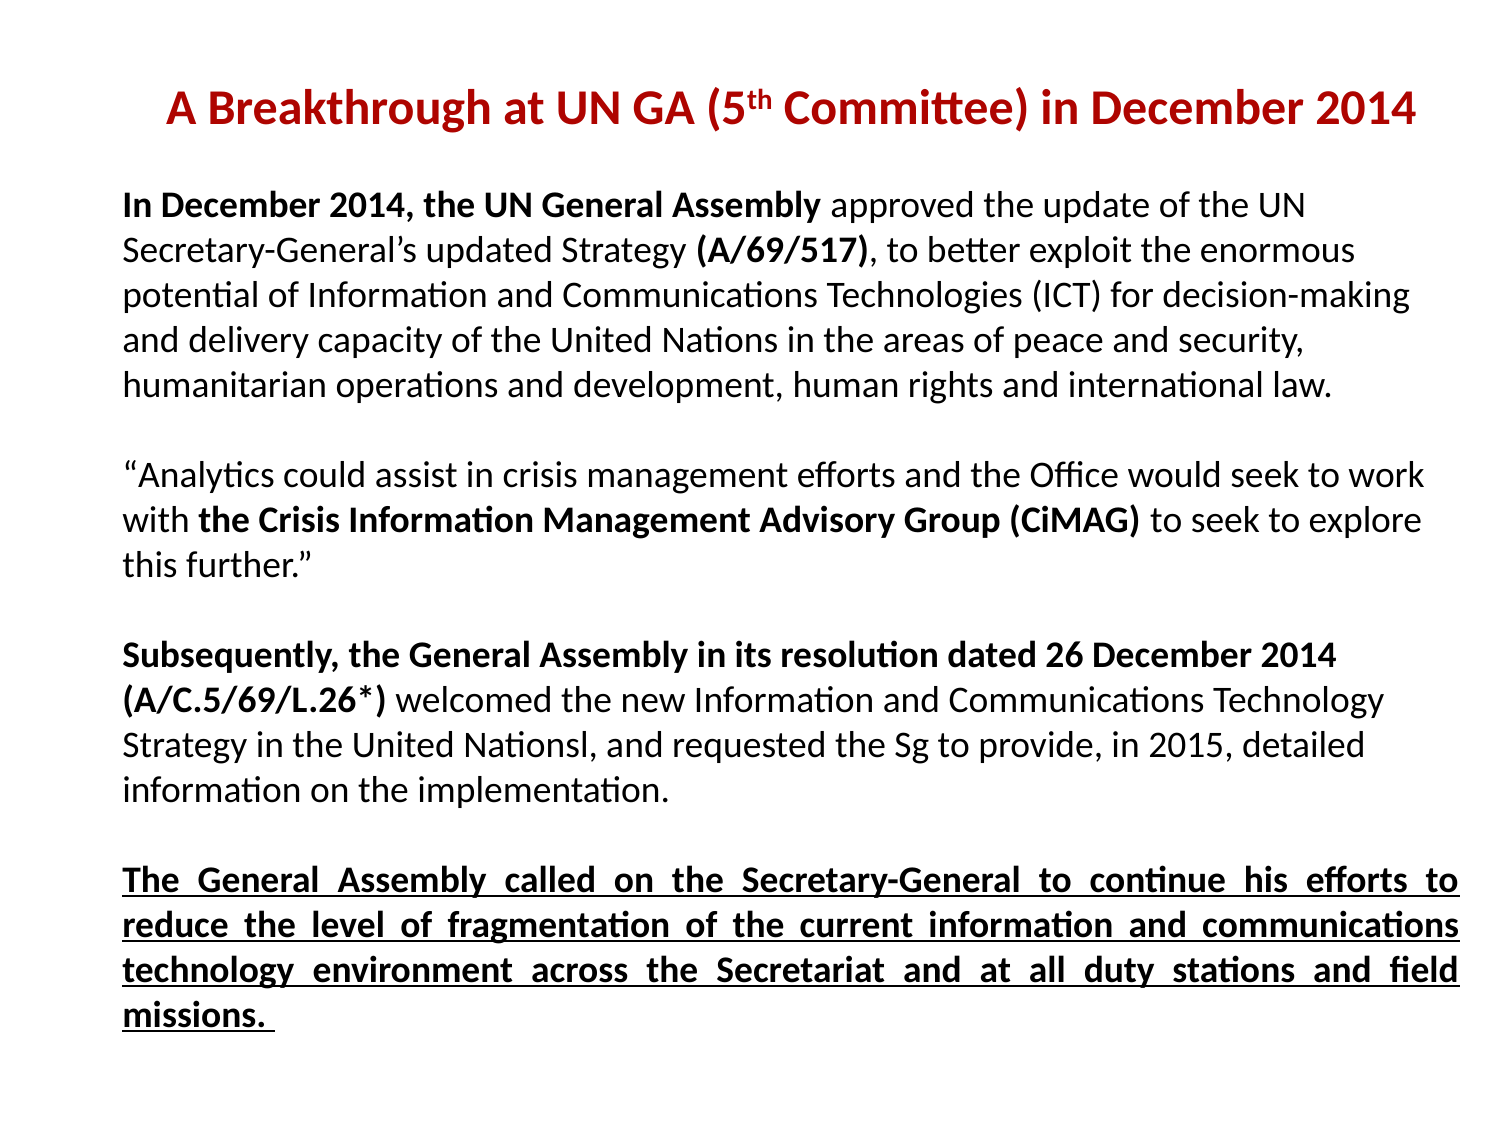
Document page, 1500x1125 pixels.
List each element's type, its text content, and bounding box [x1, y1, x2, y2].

text_box A Breakthrough at UN GA (5th Committee) in December 2014 In December 2014, the UN General Assembly approved the update of the UN Secretary-General’s updated Strategy (A/69/517), to better exploit the enormous potential of Information and Communications Technologies (ICT) for decision-making and delivery capacity of the United Nations in the areas of peace and security, humanitarian operations and development, human rights and international law. “Analytics could assist in crisis management efforts and the Office would seek to work with the Crisis Information Management Advisory Group (CiMAG) to seek to explore this further.” Subsequently, the General Assembly in its resolution dated 26 December 2014 (A/C.5/69/L.26*) welcomed the new Information and Communications Technology Strategy in the United Nationsl, and requested the Sg to provide, in 2015, detailed information on the implementation. The General Assembly called on the Secretary-General to continue his efforts to reduce the level of fragmentation of the current information and communications technology environment across the Secretariat and at all duty stations and field missions. [107, 67, 1476, 1087]
